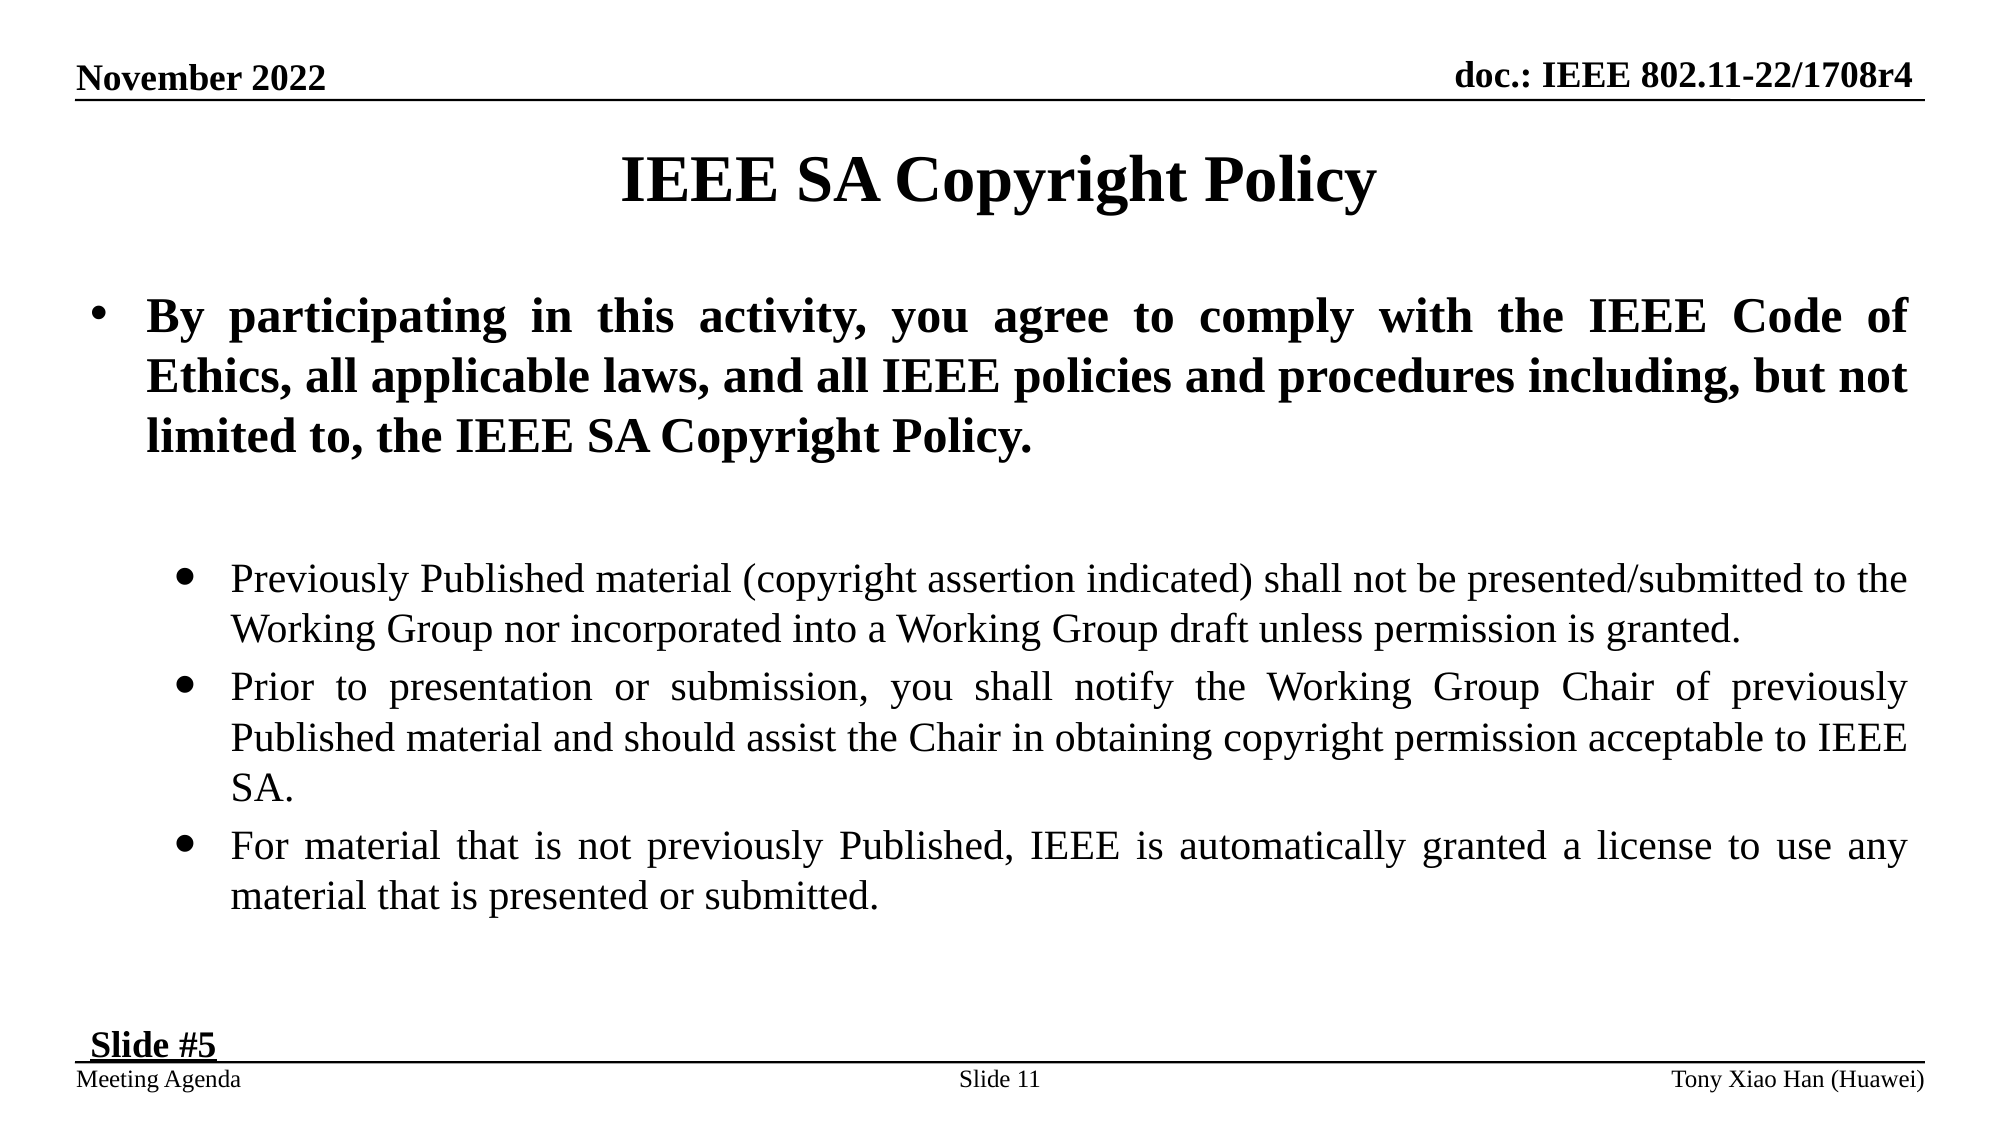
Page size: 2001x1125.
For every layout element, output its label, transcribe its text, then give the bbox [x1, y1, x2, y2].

list By participating in this activity, you agree to comply with the IEEE Code of Ethics, all applicable laws, and all IEEE policies and procedures including, but not limited to, the IEEE SA Copyright Policy. Previously Published material (copyright assertion indicated) shall not be presented/submitted to the Working Group nor incorporated into a Working Group draft unless permission is granted. Prior to presentation or submission, you shall notify the Working Group Chair of previously Published material and should assist the Chair in obtaining copyright permission acceptable to IEEE SA. For material that is not previously Published, IEEE is automatically granted a license to use any material that is presented or submitted. [75, 275, 1925, 1038]
text_box Slide #5 [75, 1012, 232, 1073]
text_box IEEE SA Copyright Policy [362, 87, 1638, 263]
